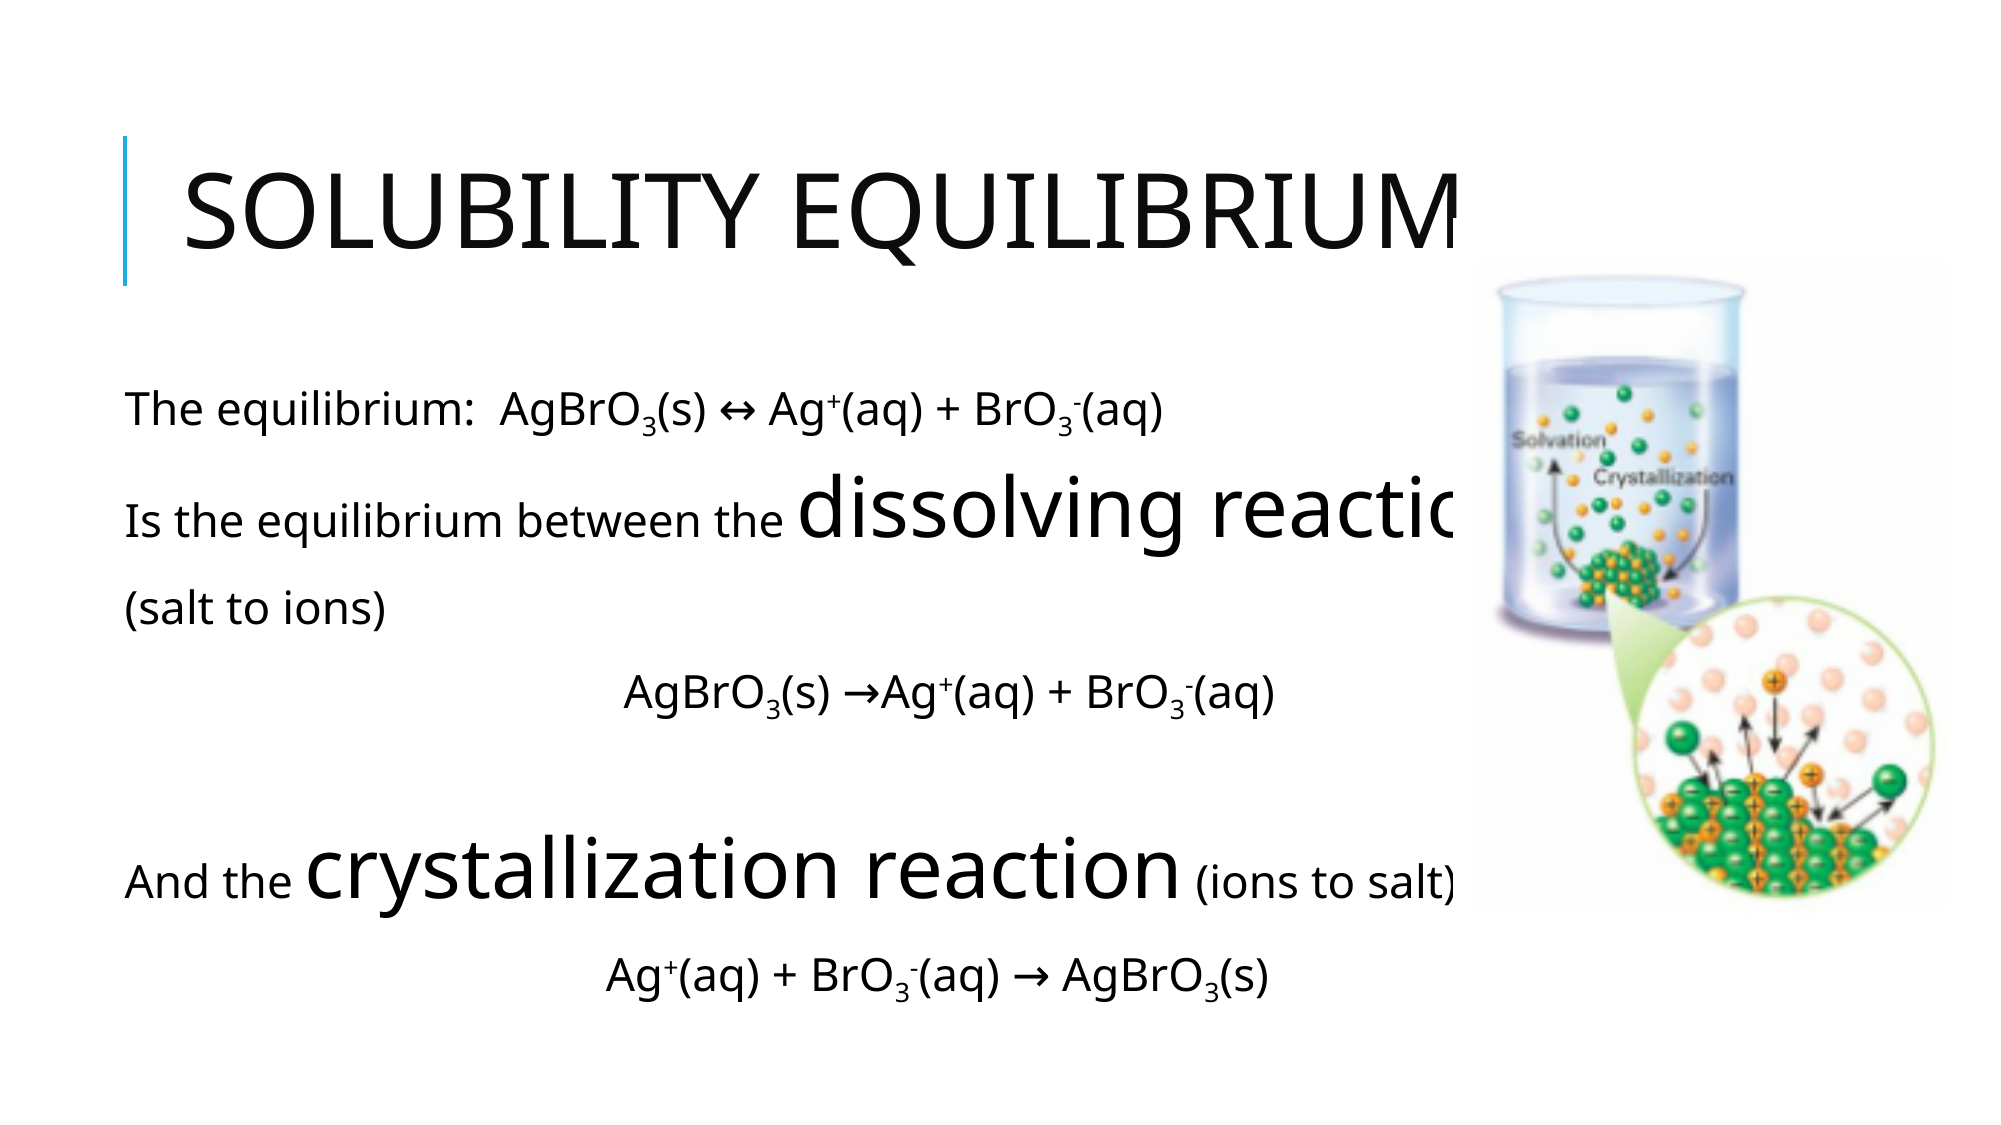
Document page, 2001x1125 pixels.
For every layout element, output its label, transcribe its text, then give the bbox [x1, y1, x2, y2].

picture [1452, 218, 2000, 972]
list The equilibrium: AgBrO3(s) ↔ Ag+(aq) + BrO3-(aq) Is the equilibrium between the dissolving reaction (salt to ions) AgBrO3(s) →Ag+(aq) + BrO3-(aq) And the crystallization reaction (ions to salt) Ag+(aq) + BrO3-(aq) → AgBrO3(s) [102, 372, 1782, 1033]
title SOLUBILITY EQUILIBRIUM [168, 96, 1763, 342]
